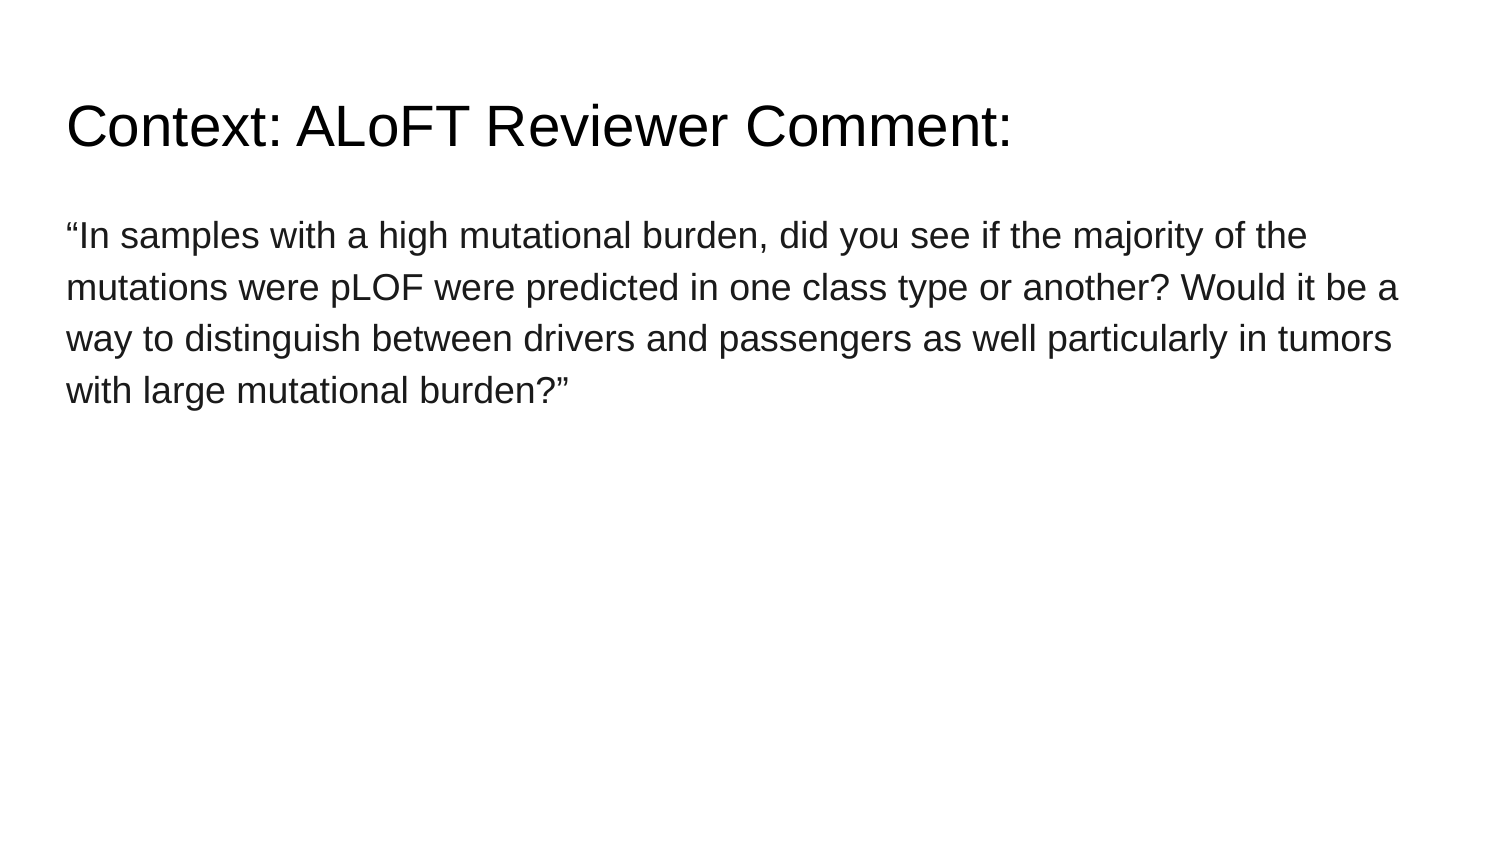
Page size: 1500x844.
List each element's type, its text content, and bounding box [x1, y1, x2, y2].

title Context: ALoFT Reviewer Comment: [51, 72, 1449, 167]
list “In samples with a high mutational burden, did you see if the majority of the mutations were pLOF were predicted in one class type or another? Would it be a way to distinguish between drivers and passengers as well particularly in tumors with large mutational burden?” [51, 189, 1449, 750]
